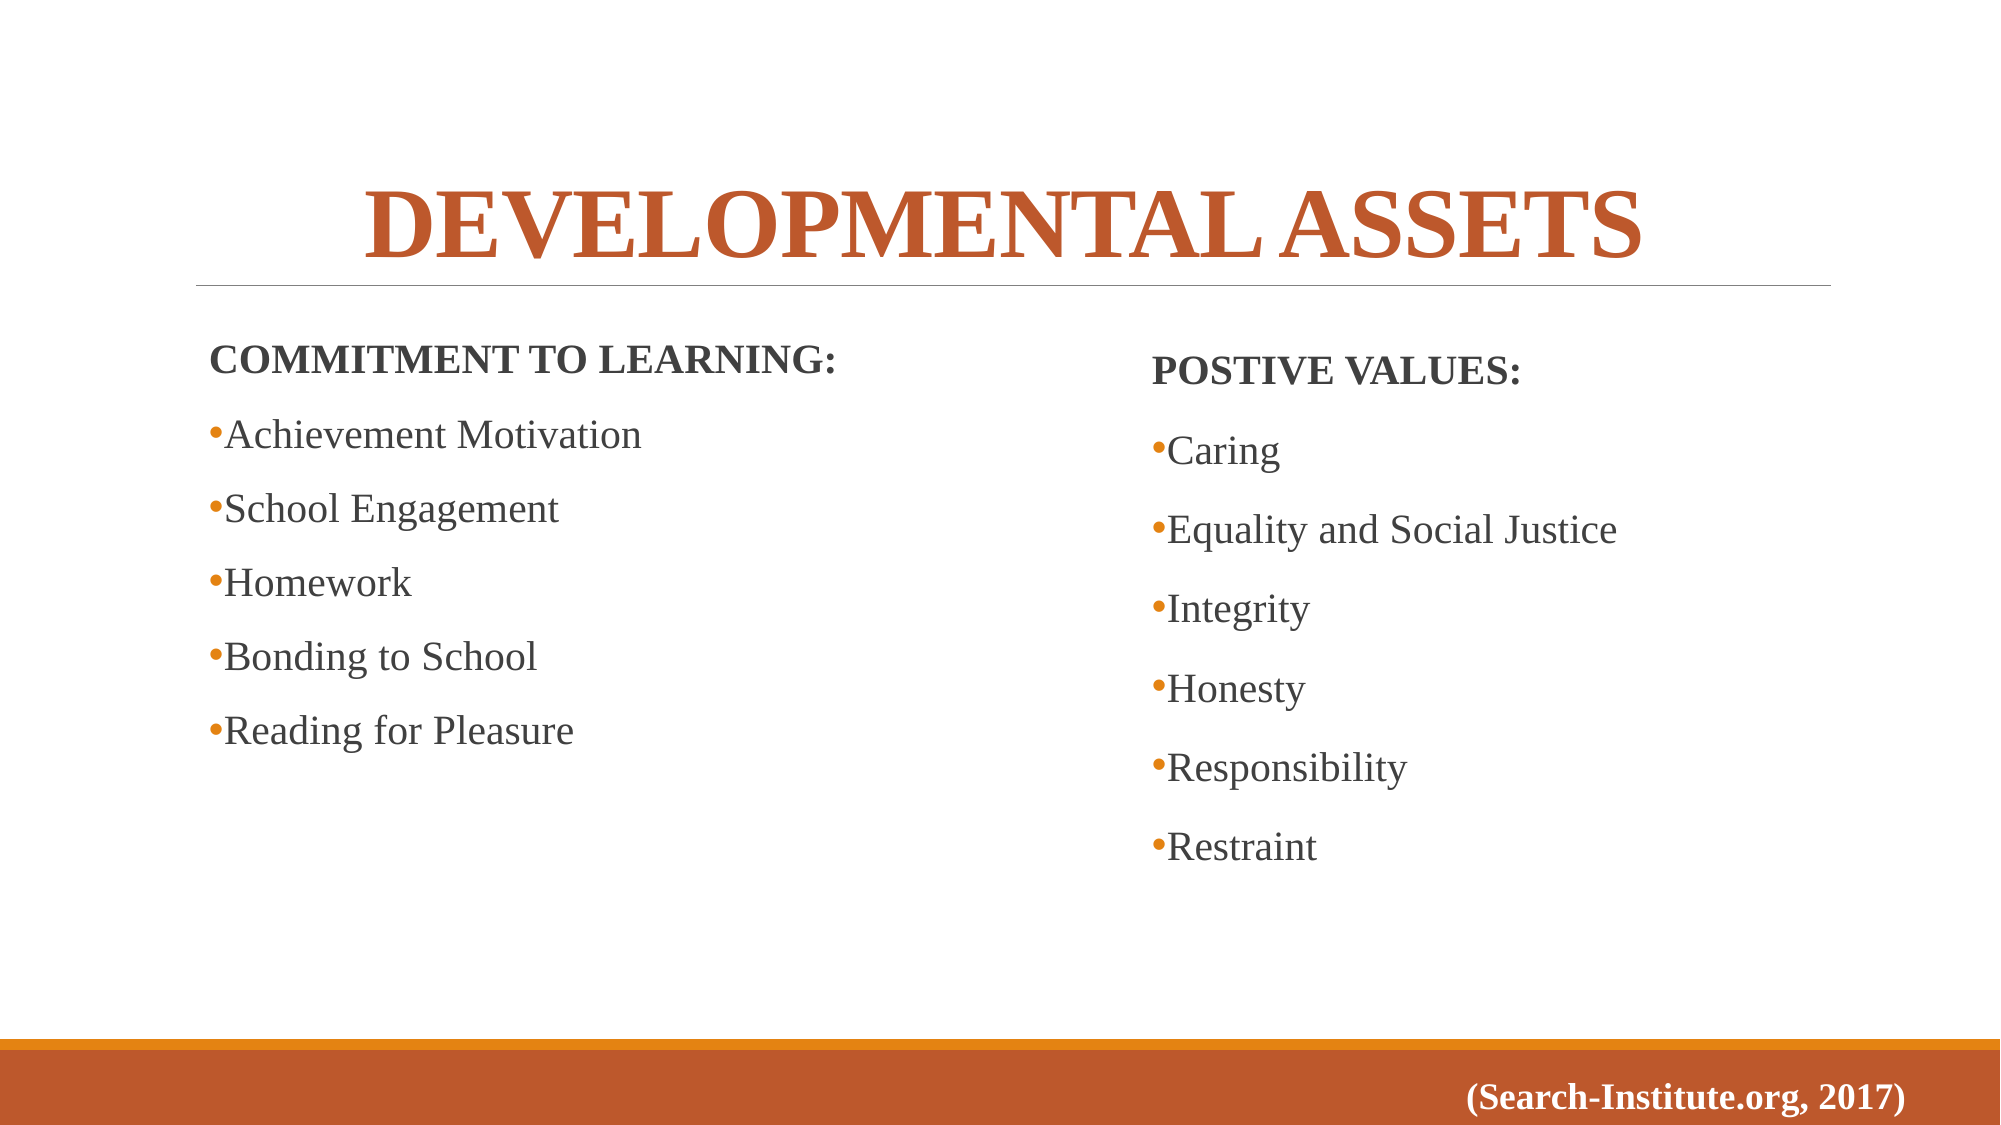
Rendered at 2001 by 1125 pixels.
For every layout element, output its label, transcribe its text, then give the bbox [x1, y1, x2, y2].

list COMMITMENT TO LEARNING: Achievement Motivation School Engagement Homework Bonding to School Reading for Pleasure [208, 330, 896, 963]
text_box POSTIVE VALUES: Caring Equality and Social Justice Integrity Honesty Responsibility Restraint [1151, 310, 1910, 941]
text_box (Search-Institute.org, 2017) [1451, 1064, 1950, 1125]
title DEVELOPMENTAL ASSETS [180, 47, 1830, 285]
